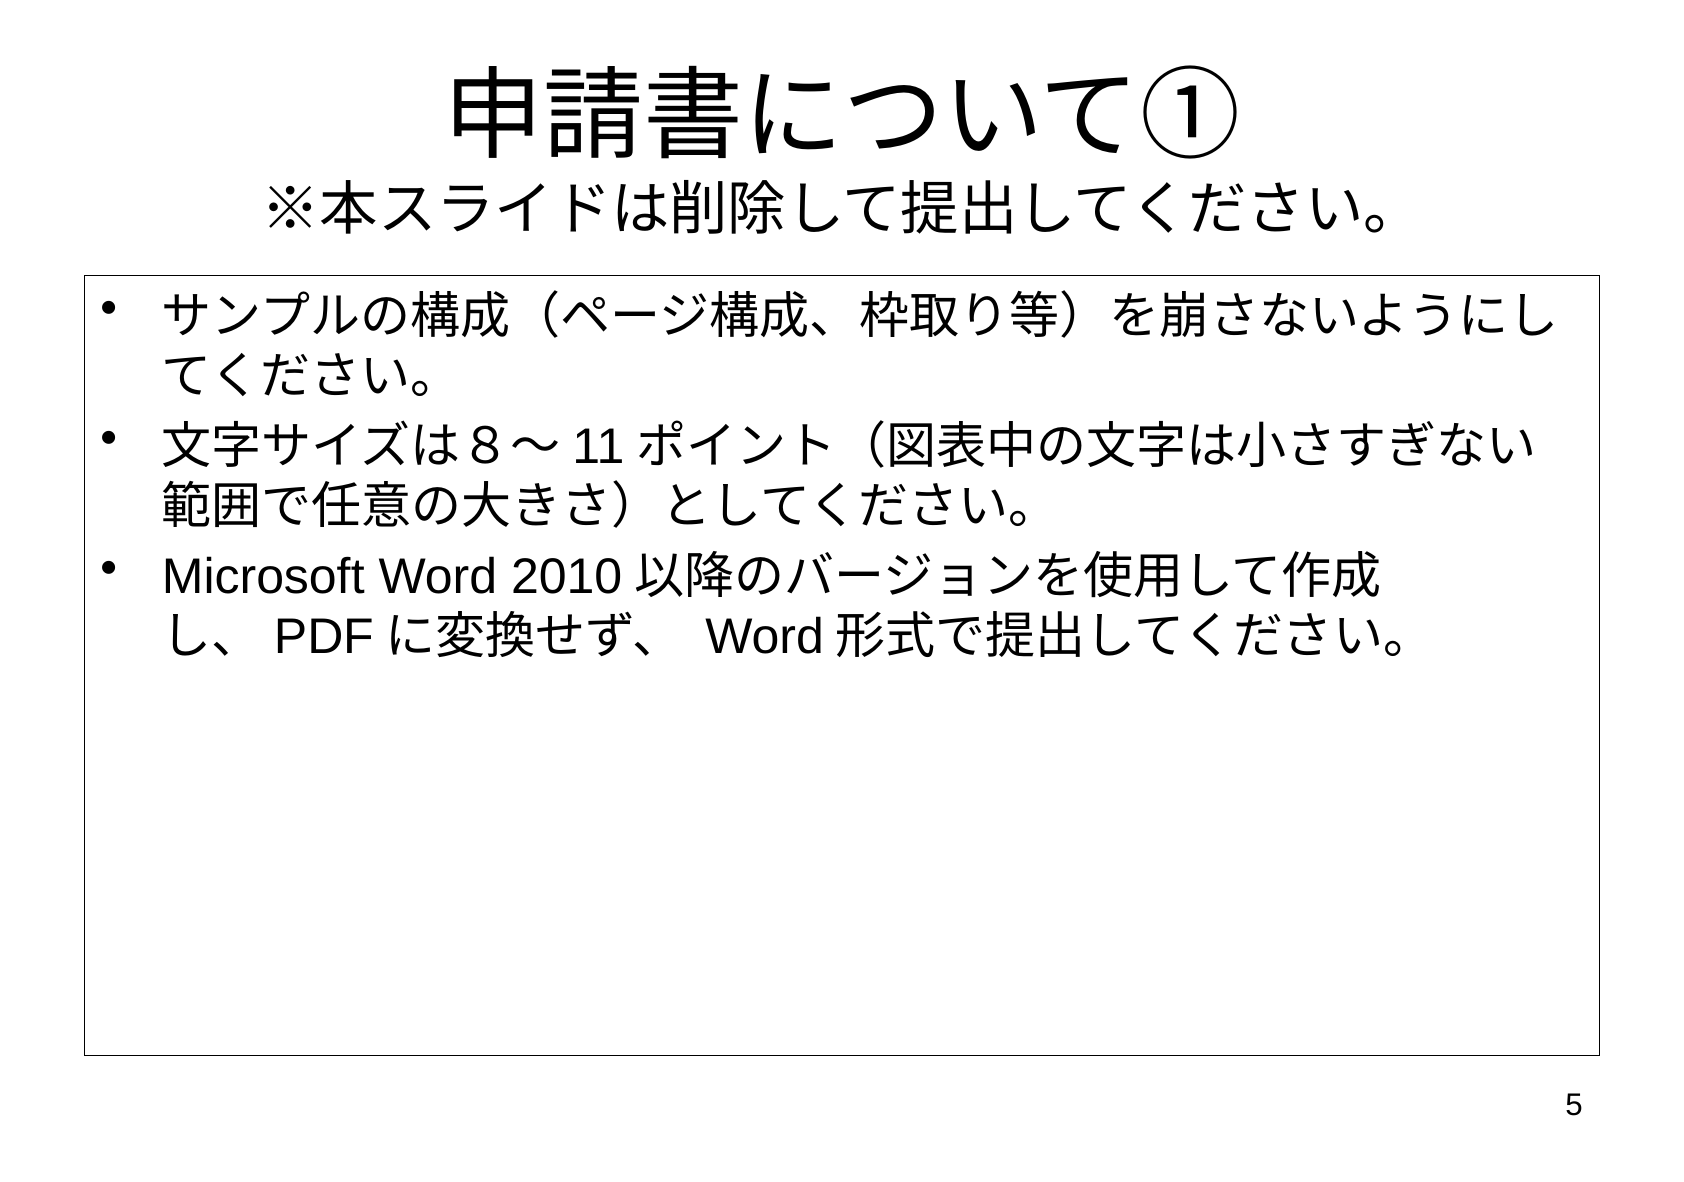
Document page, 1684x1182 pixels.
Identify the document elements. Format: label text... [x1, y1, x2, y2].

list サンプルの構成（ページ構成、枠取り等）を崩さないようにしてください。 文字サイズは８～11ポイント（図表中の文字は小さすぎない範囲で任意の大きさ）としてください。 Microsoft Word 2010以降のバージョンを使用して作成し、PDFに変換せず、 Word形式で提出してください。 [84, 275, 1600, 1056]
slide_number 5 [1206, 1075, 1600, 1159]
title 申請書について① ※本スライドは削除して提出してください。 [84, 47, 1600, 245]
